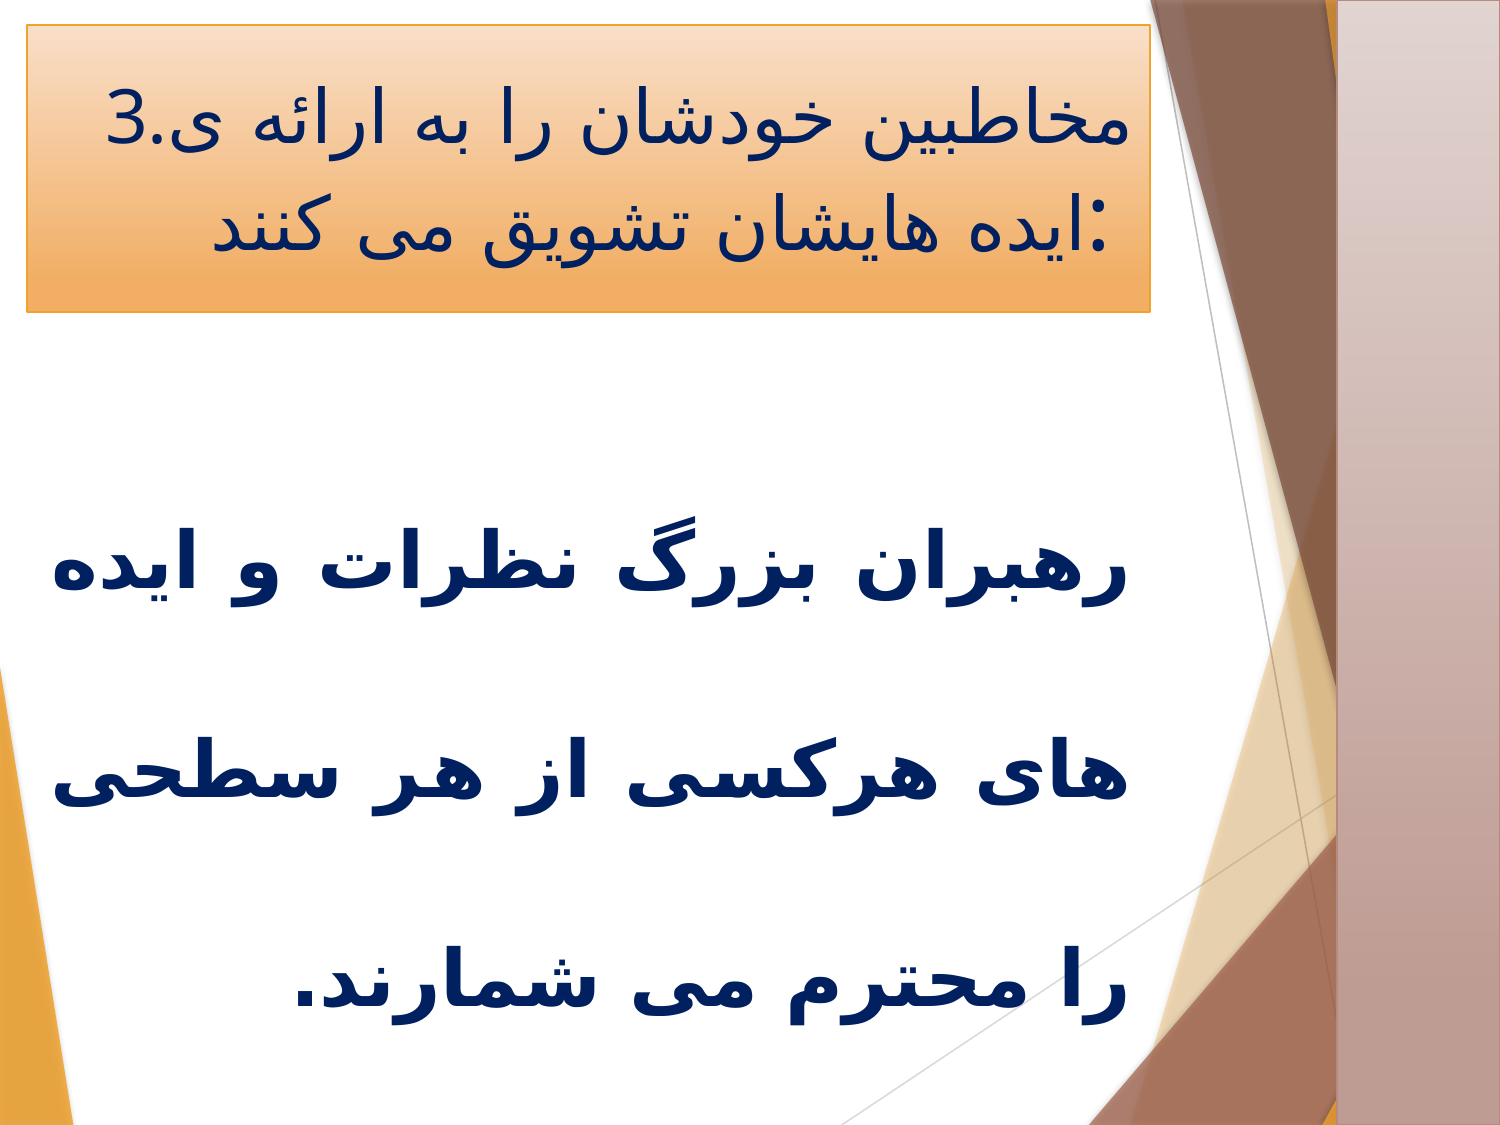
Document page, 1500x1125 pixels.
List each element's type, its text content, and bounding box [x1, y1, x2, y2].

text_box [1336, 0, 1500, 1125]
title 3.مخاطبین خودشان را به ارائه ی ایده هایشان تشویق می کنند: [26, 24, 1151, 313]
list رهبران بزرگ نظرات و ایده های هرکسی از هر سطحی را محترم می شمارند. [30, 350, 1147, 1125]
